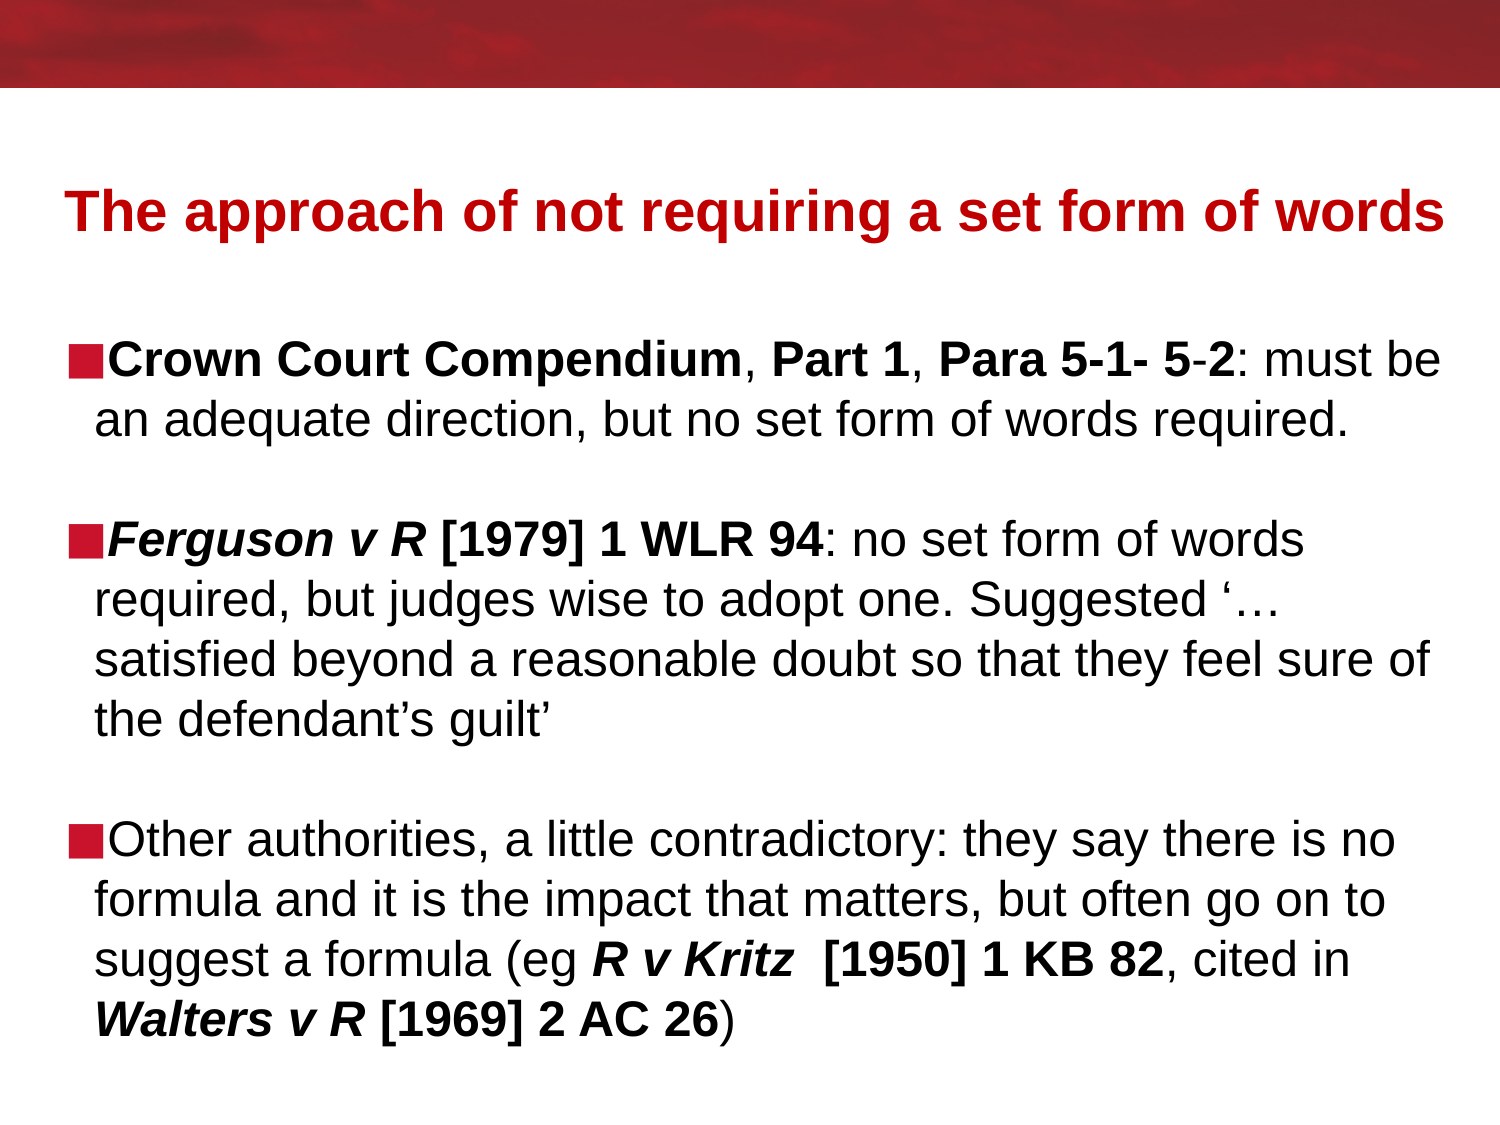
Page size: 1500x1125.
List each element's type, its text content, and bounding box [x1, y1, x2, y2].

picture [0, 0, 1500, 1125]
title The approach of not requiring a set form of words [64, 172, 1471, 362]
list Crown Court Compendium, Part 1, Para 5-1- 5-2: must be an adequate direction, but no set form of words required. Ferguson v R [1979] 1 WLR 94: no set form of words required, but judges wise to adopt one. Suggested ‘…satisfied beyond a reasonable doubt so that they feel sure of the defendant’s guilt’ Other authorities, a little contradictory: they say there is no formula and it is the impact that matters, but often go on to suggest a formula (eg R v Kritz [1950] 1 KB 82, cited in Walters v R [1969] 2 AC 26) [64, 326, 1447, 1024]
